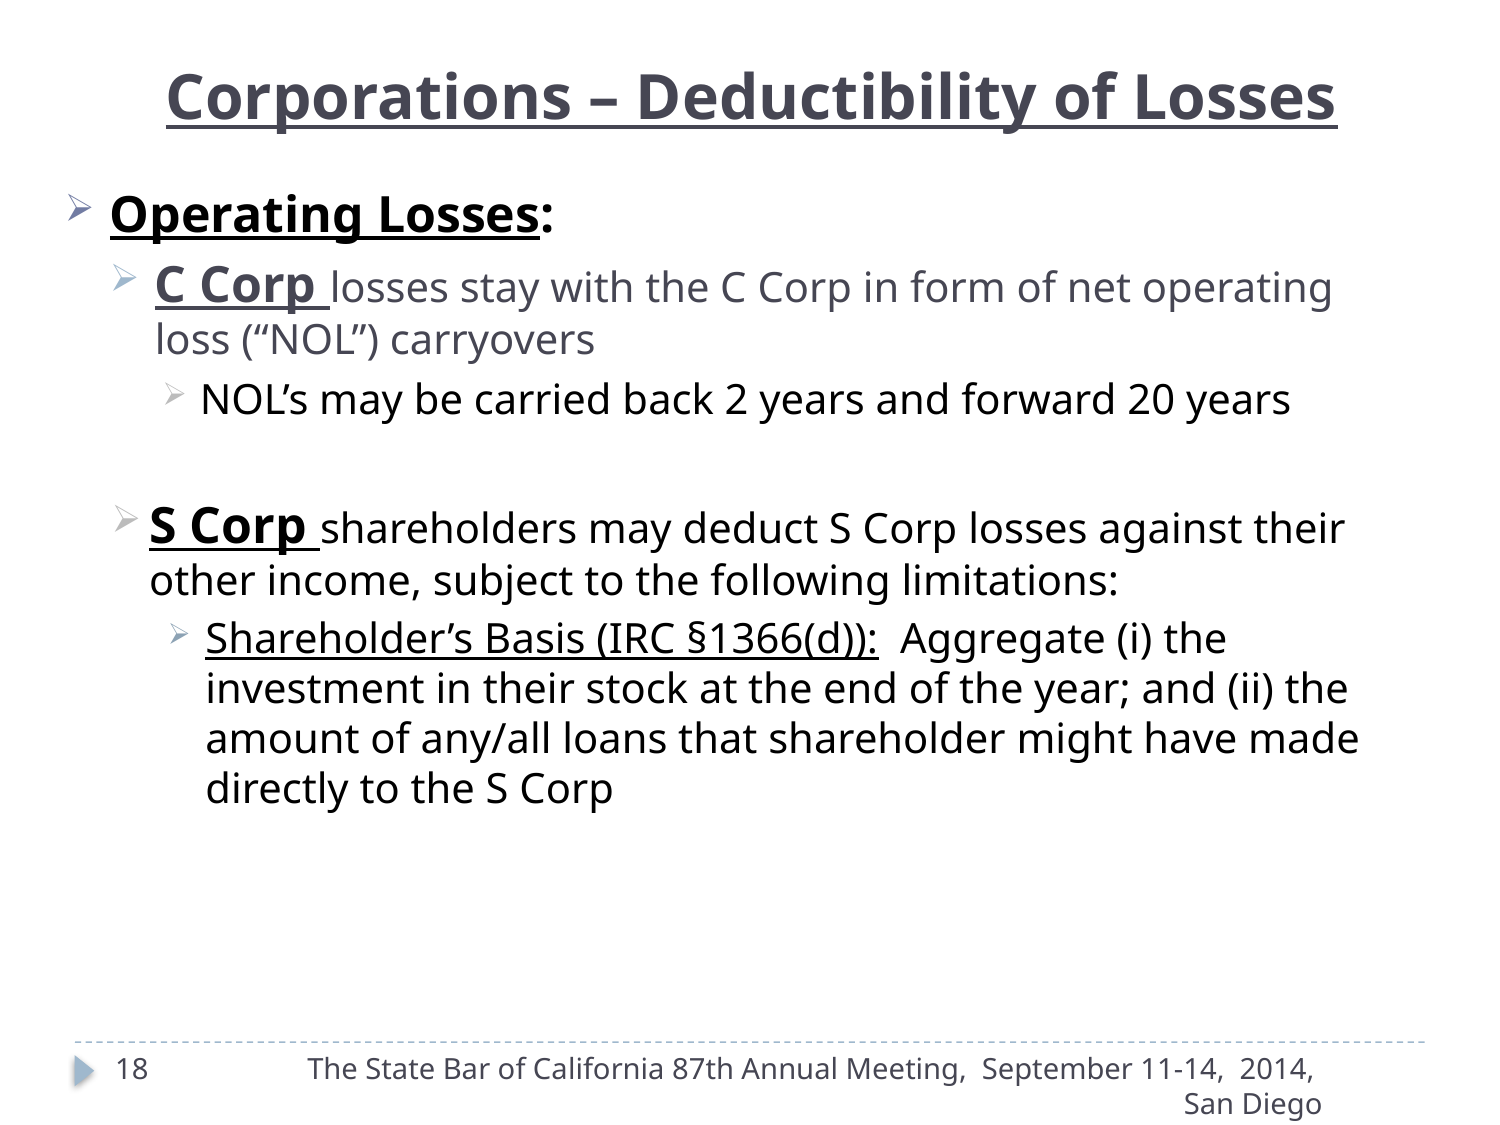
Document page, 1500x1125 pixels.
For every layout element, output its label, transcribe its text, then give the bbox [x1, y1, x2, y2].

text_box [74, 988, 1425, 1060]
text_box Operating Losses: C Corp losses stay with the C Corp in form of net operating loss (“NOL”) carryovers NOL’s may be carried back 2 years and forward 20 years S Corp shareholders may deduct S Corp losses against their other income, subject to the following limitations: Shareholder’s Basis (IRC §1366(d)): Aggregate (i) the investment in their stock at the end of the year; and (ii) the amount of any/all loans that shareholder might have made directly to the S Corp [50, 174, 1425, 988]
footer The State Bar of California 87th Annual Meeting, September 11-14, 2014, San Diego [426, 1060, 1338, 1103]
text_box Corporations – Deductibility of Losses [76, 50, 1427, 150]
slide_number 18 [100, 1060, 426, 1103]
